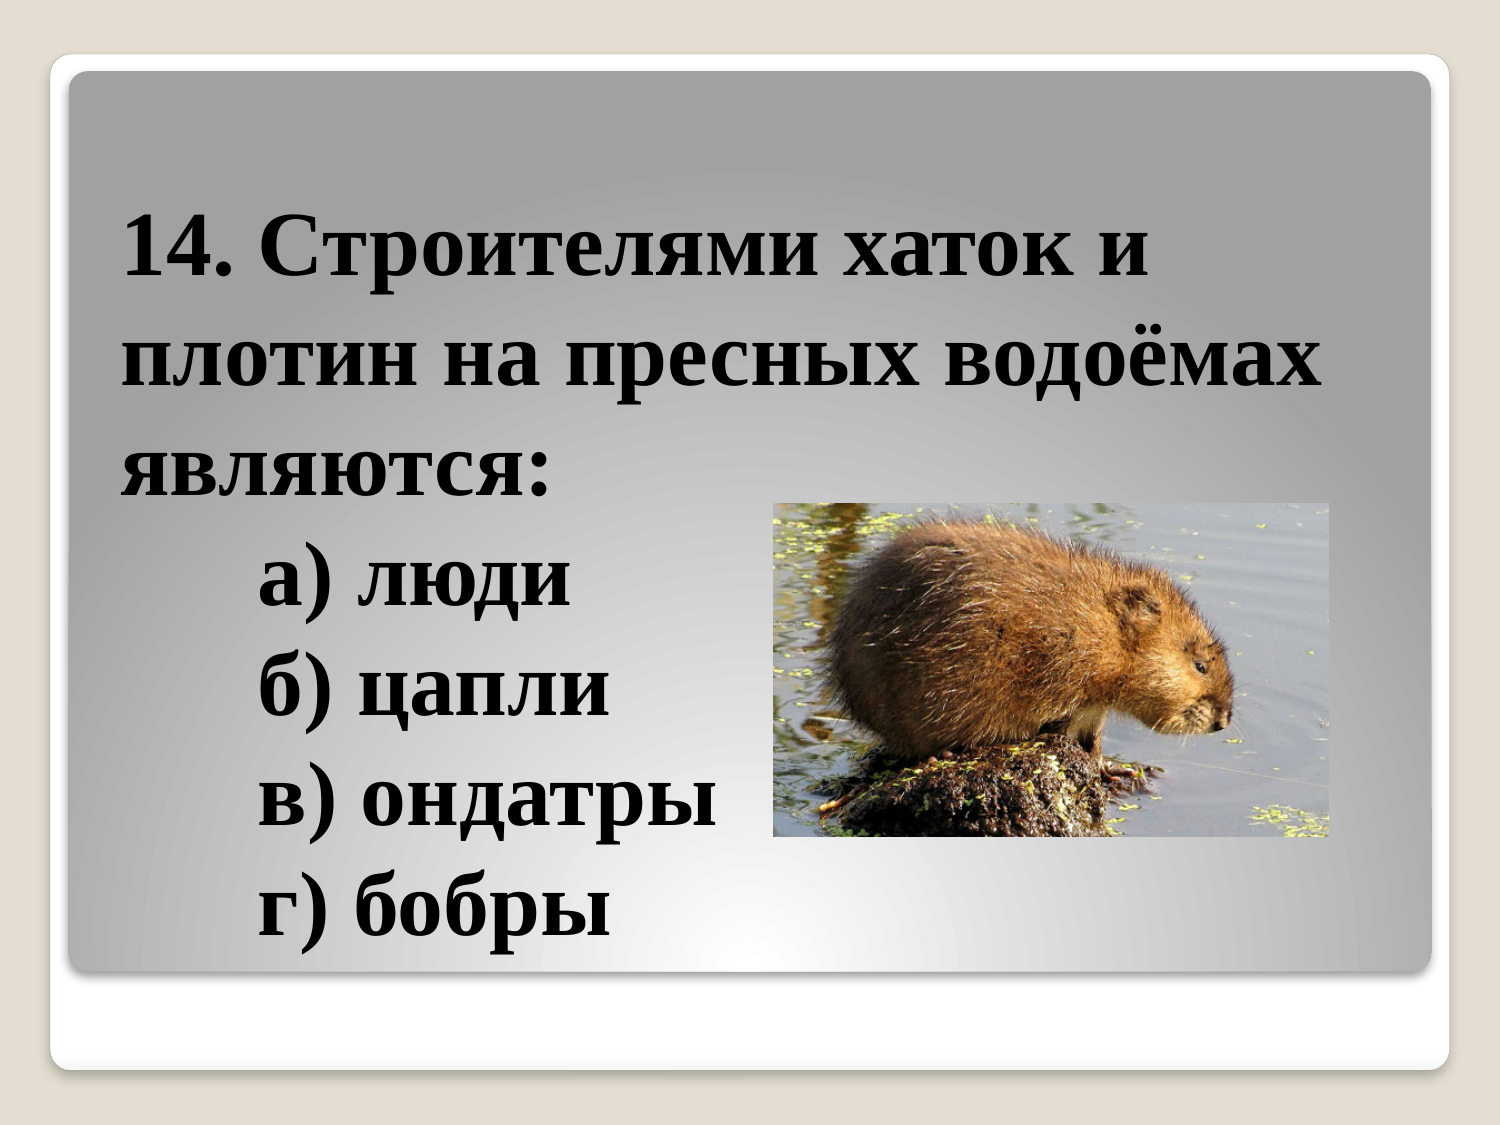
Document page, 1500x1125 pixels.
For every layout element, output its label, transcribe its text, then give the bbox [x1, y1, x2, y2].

title 14. Строителями хаток и плотин на пресных водоёмах являются: а) люди б) цапли в) ондатры г) бобры [105, 117, 1443, 961]
picture [773, 503, 1329, 837]
